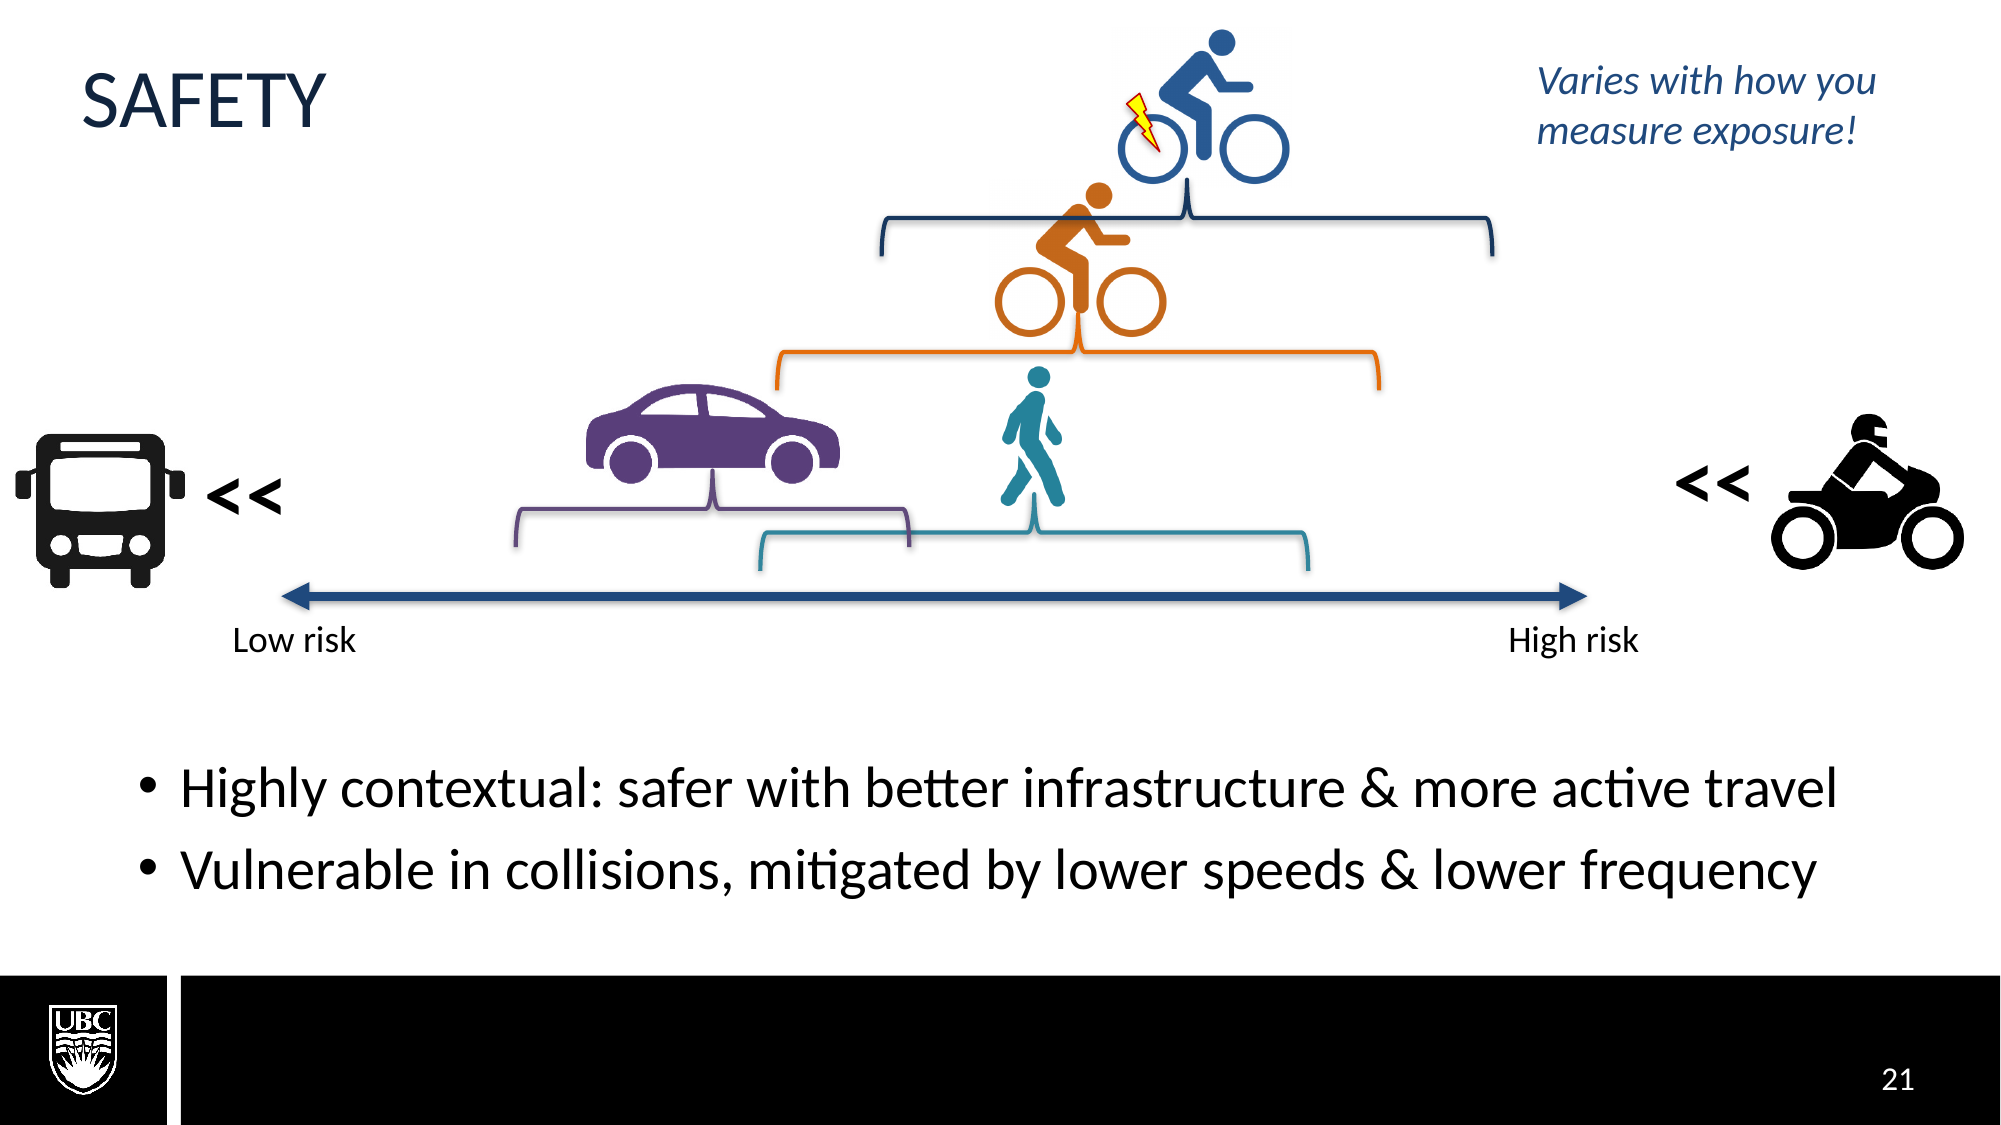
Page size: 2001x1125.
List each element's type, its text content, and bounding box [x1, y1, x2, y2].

text_box << [195, 433, 363, 548]
text_box [1130, 349, 1382, 391]
picture [945, 342, 1125, 522]
text_box [513, 506, 912, 548]
title Safety [66, 24, 1934, 163]
picture [13, 427, 191, 592]
picture [1770, 394, 1964, 588]
slide_number 21 [1866, 1050, 2000, 1125]
text_box [758, 530, 1311, 571]
text_box High risk [1493, 607, 1663, 668]
picture [49, 1005, 117, 1095]
text_box Low risk [217, 607, 381, 668]
text_box [879, 215, 984, 257]
picture [989, 26, 1292, 340]
text_box [1175, 196, 1495, 257]
text_box << [1658, 420, 1765, 535]
picture [543, 366, 882, 500]
list Highly contextual: safer with better infrastructure & more active travel Vulnerable in collisions, mitigated by lower speeds & lower frequency [123, 742, 1924, 949]
text_box Varies with how you measure exposure! [1521, 45, 1935, 160]
text_box [776, 349, 940, 391]
